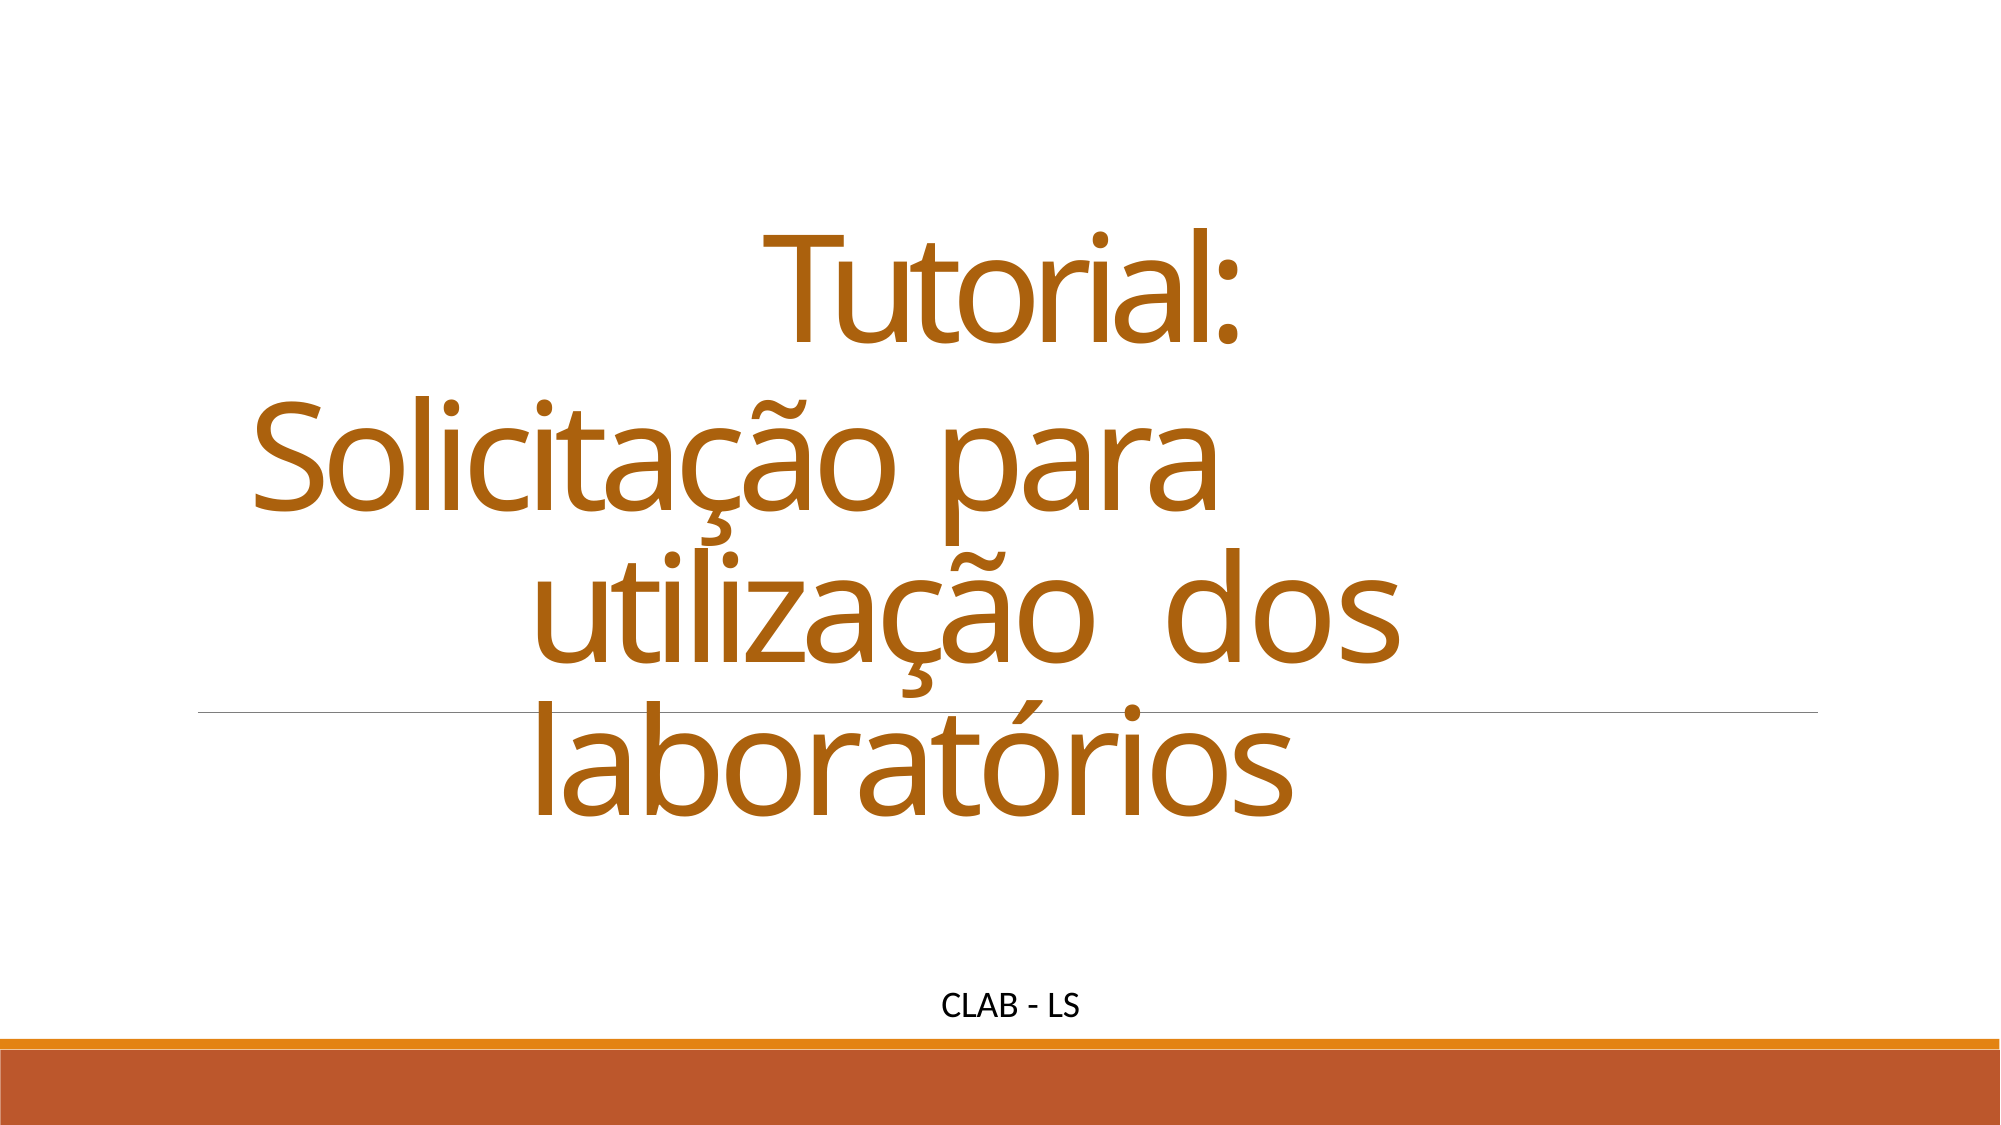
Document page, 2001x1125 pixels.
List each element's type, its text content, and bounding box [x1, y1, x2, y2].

text_box CLAB - LS [939, 978, 1083, 1026]
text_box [0, 1038, 2000, 1125]
title Tutorial: Solicitação para utilização dos laboratórios [246, 204, 1765, 846]
